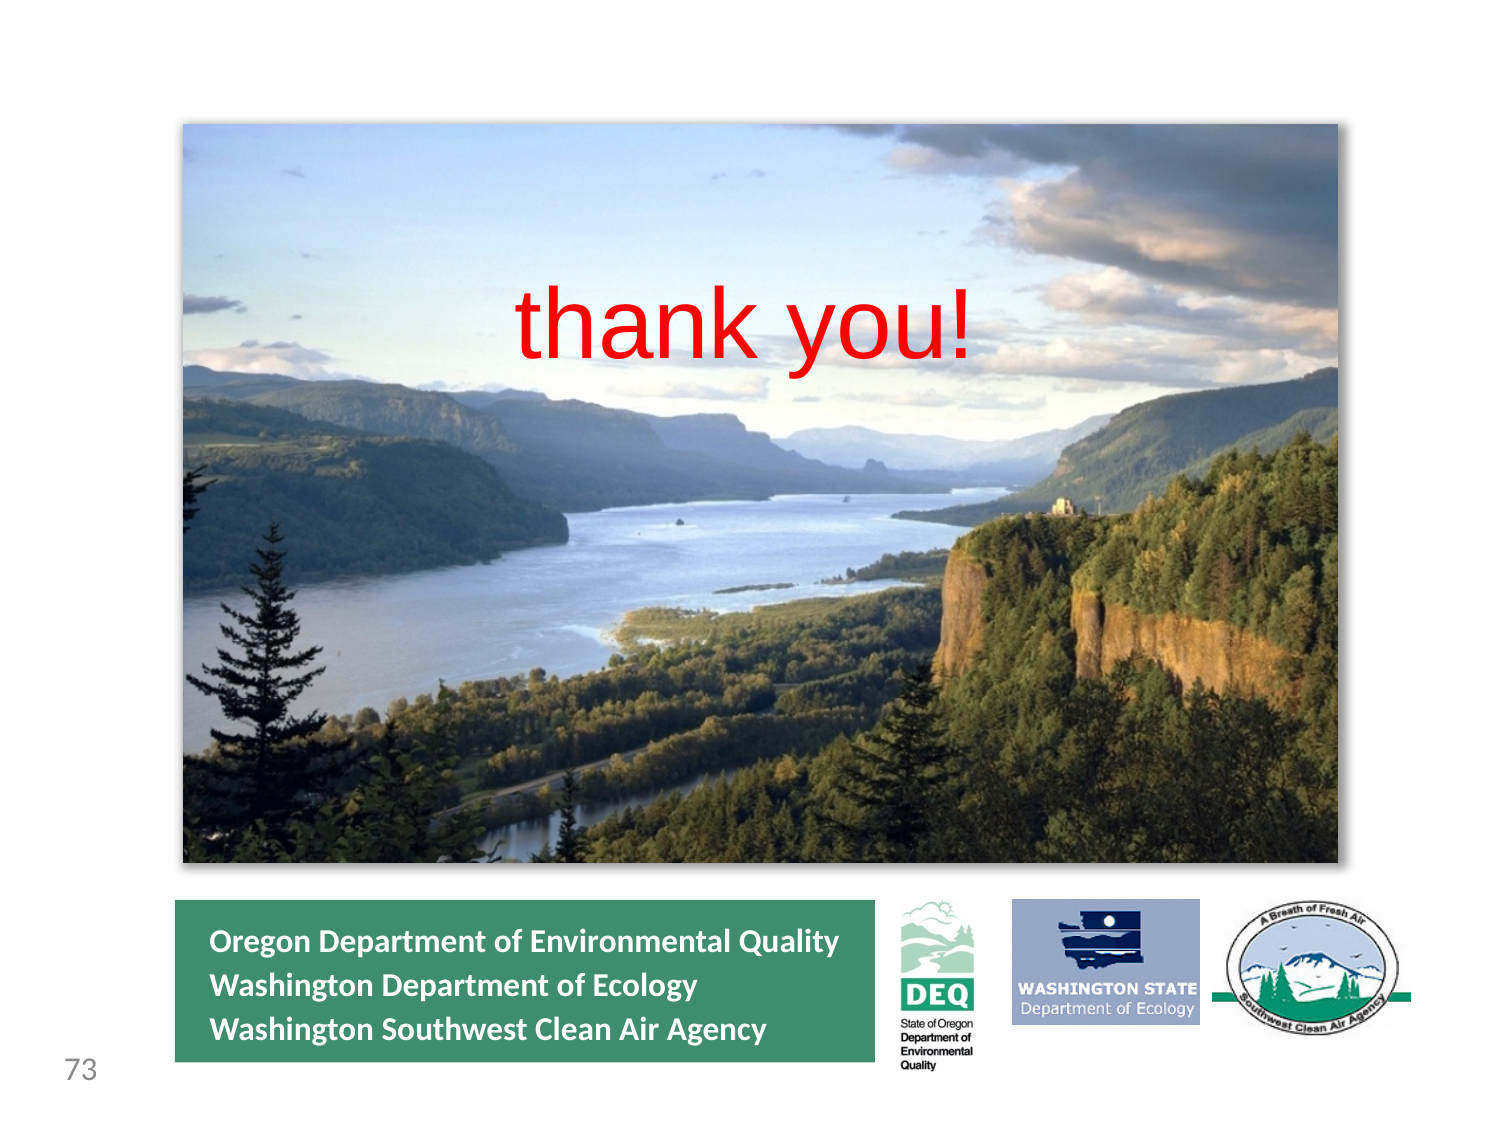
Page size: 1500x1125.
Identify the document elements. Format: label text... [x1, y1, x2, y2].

text_box [12, 849, 1288, 1113]
picture [1012, 899, 1201, 1026]
picture [182, 124, 1338, 863]
picture [899, 899, 976, 1072]
picture [1212, 899, 1411, 1038]
text_box Oregon Department of Environmental Quality Washington Department of Ecology Washington Southwest Clean Air Agency [174, 899, 875, 1063]
